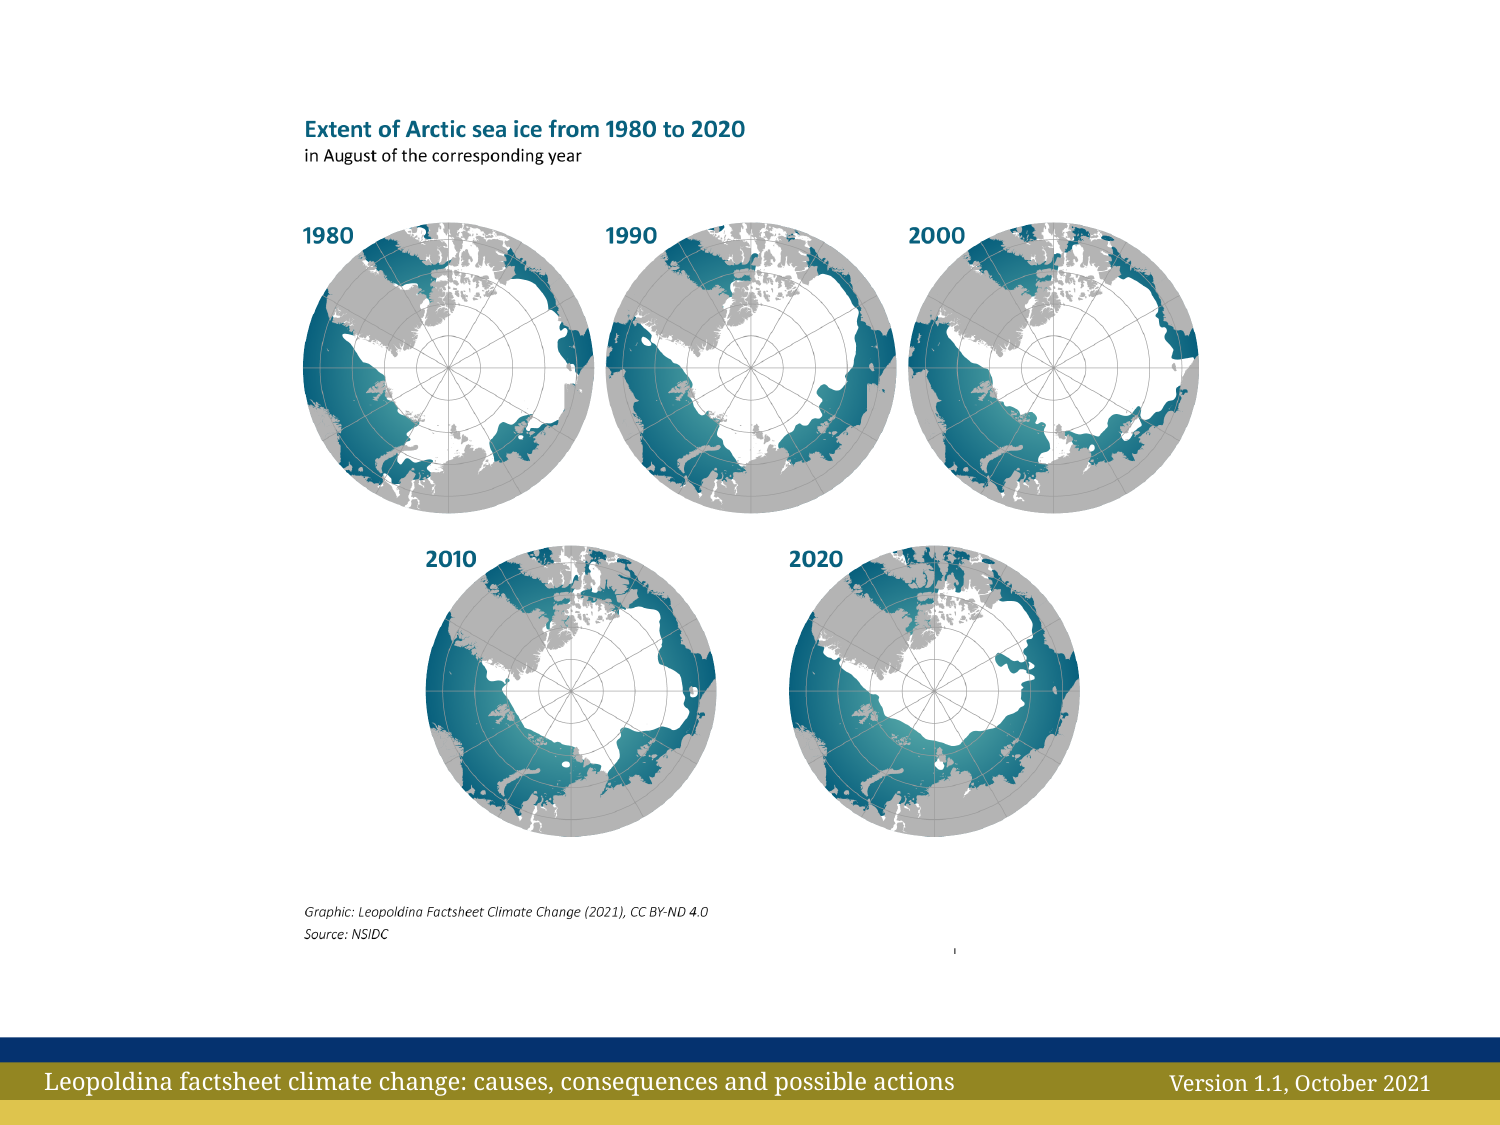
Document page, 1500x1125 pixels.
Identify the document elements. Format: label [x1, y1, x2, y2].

picture [279, 89, 1221, 965]
